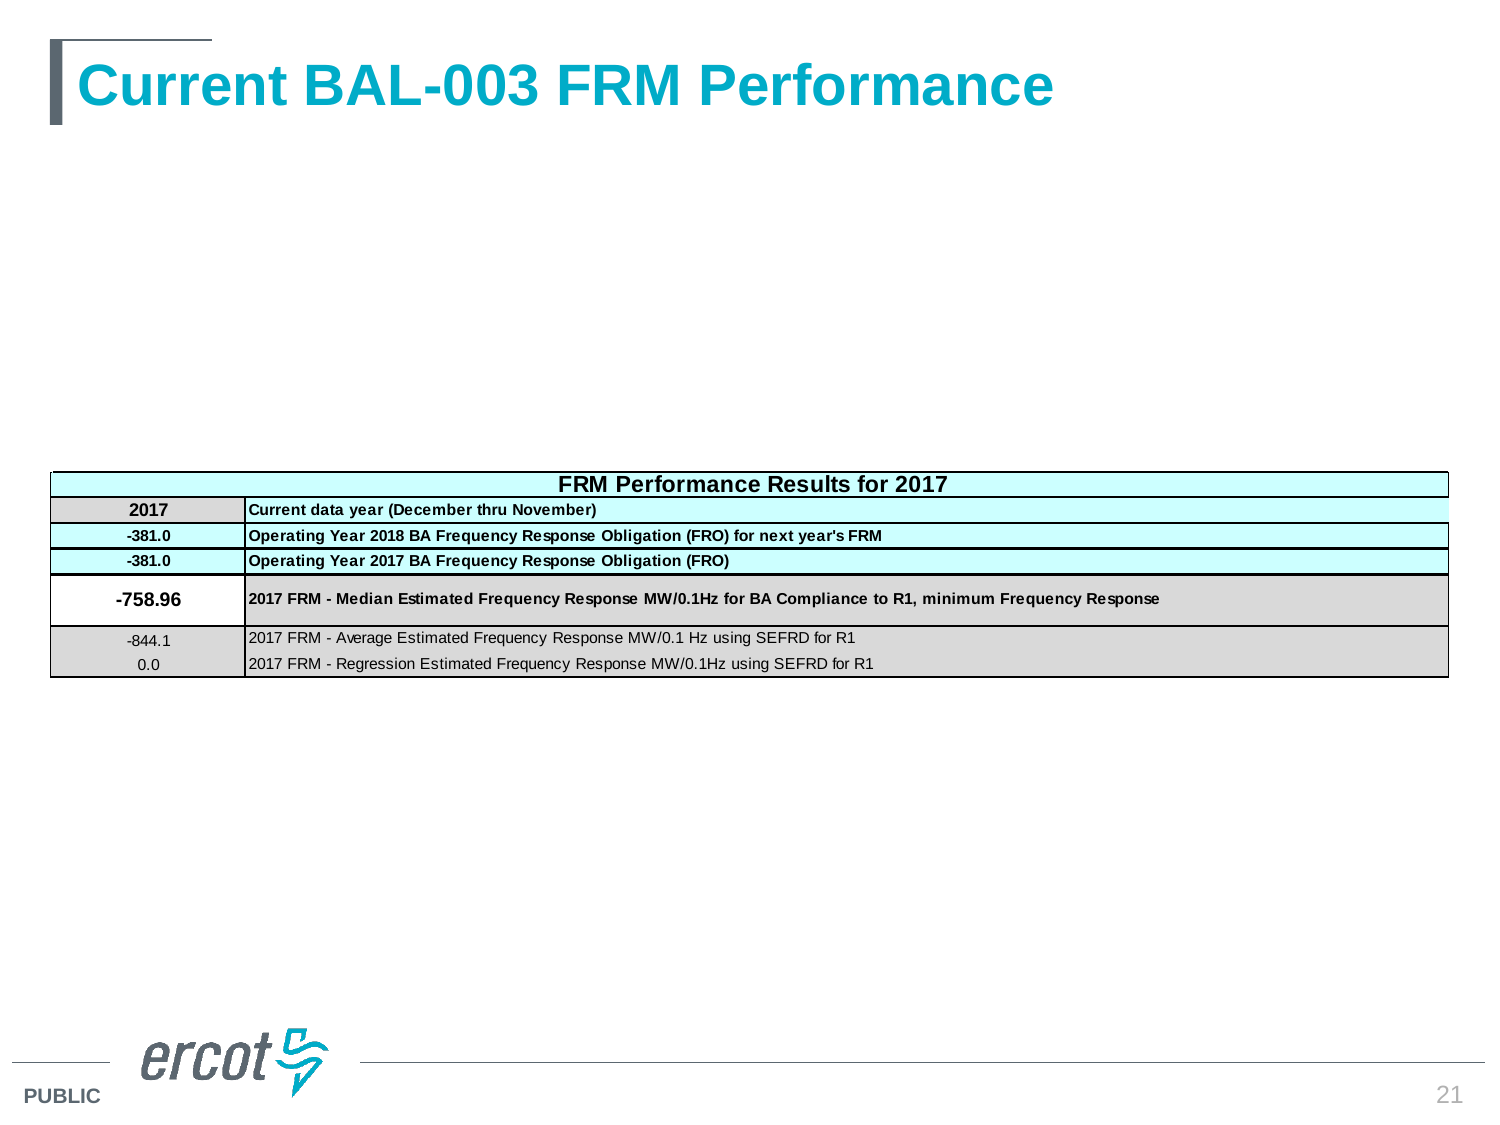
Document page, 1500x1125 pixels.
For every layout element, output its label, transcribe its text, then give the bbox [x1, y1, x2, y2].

picture [137, 1024, 332, 1100]
slide_number 21 [1412, 1076, 1488, 1112]
title Current BAL-003 FRM Performance [62, 39, 1450, 125]
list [49, 471, 1451, 679]
